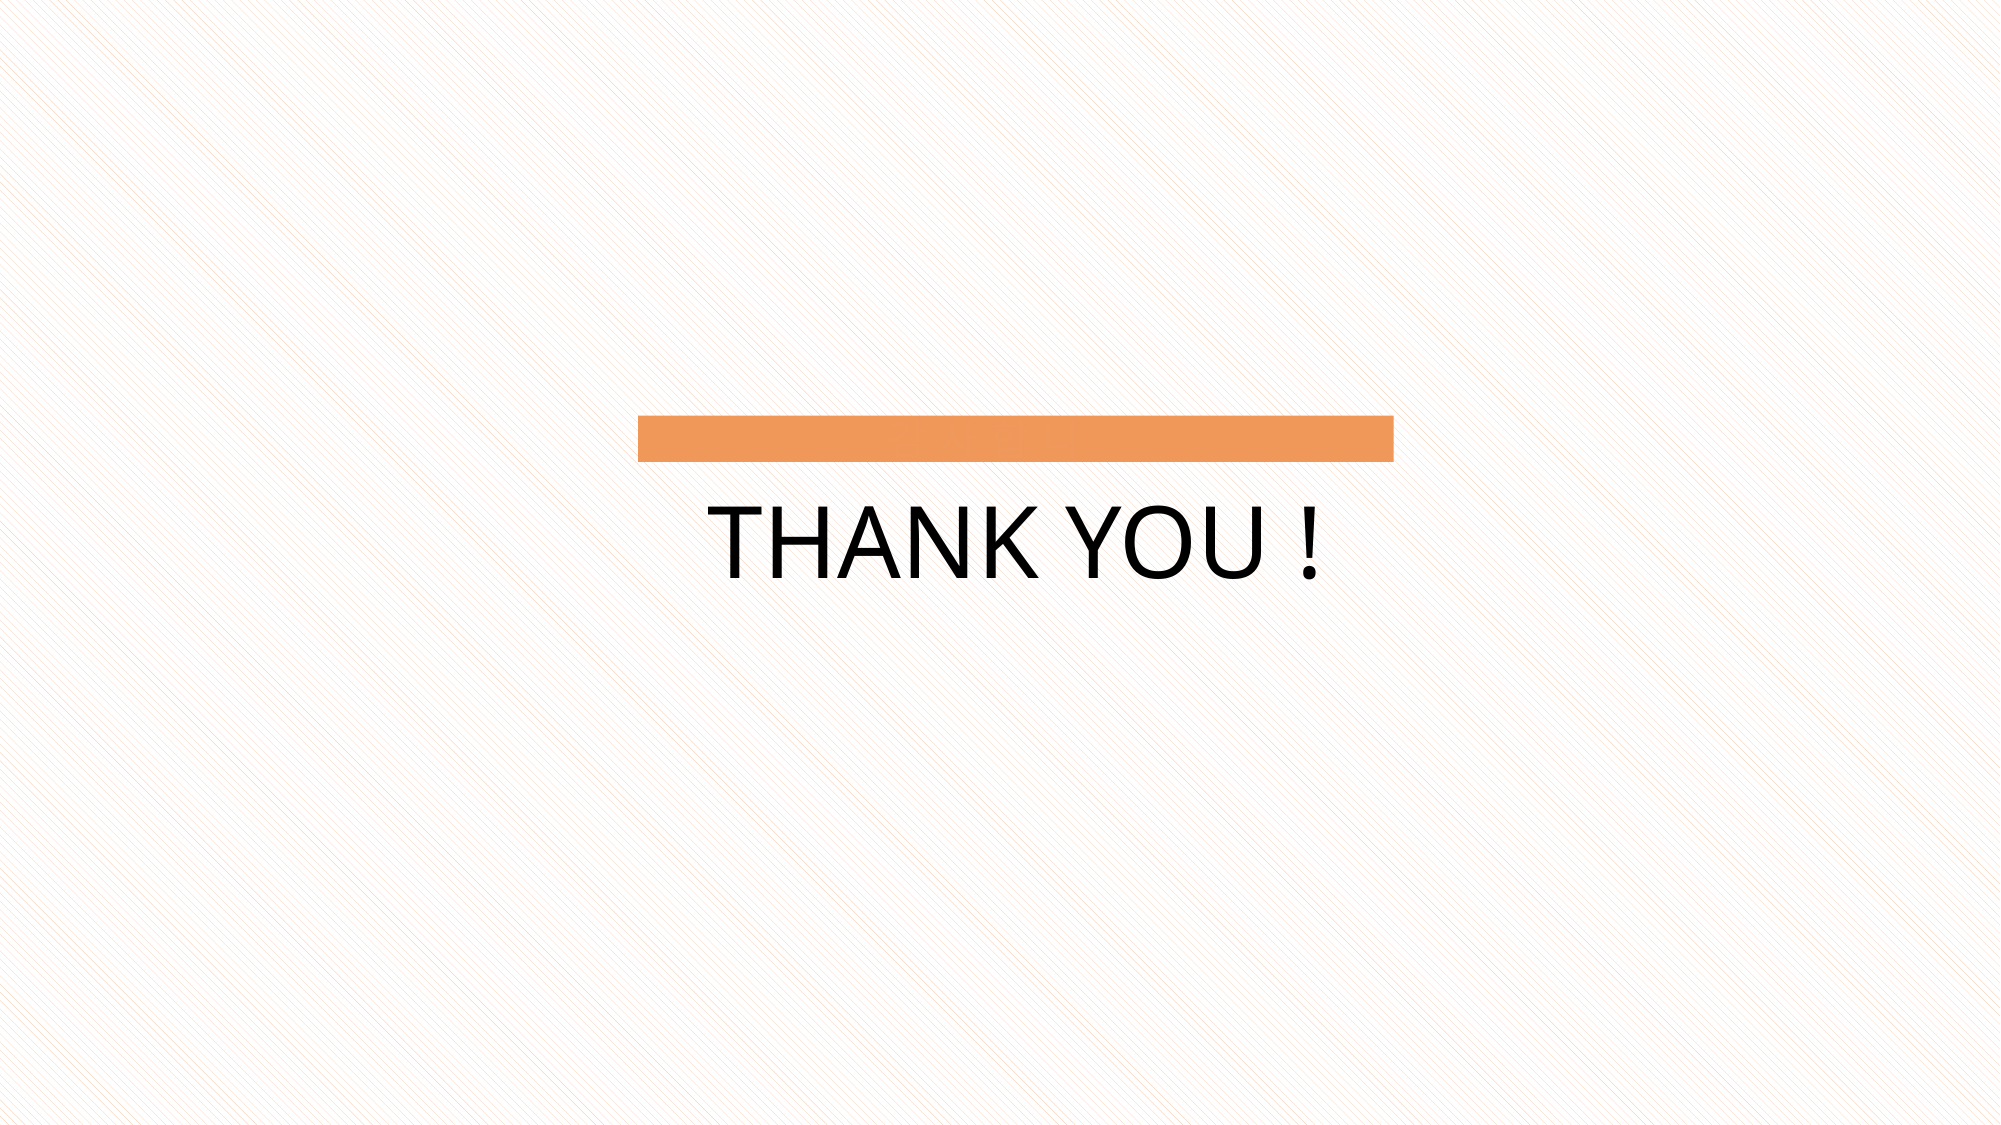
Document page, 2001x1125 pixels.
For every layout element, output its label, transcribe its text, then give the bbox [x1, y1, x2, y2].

text_box THANK YOU ! [693, 471, 1339, 607]
text_box [1146, 415, 1395, 463]
text_box 감사합니다 [873, 406, 1146, 471]
text_box [637, 415, 873, 463]
